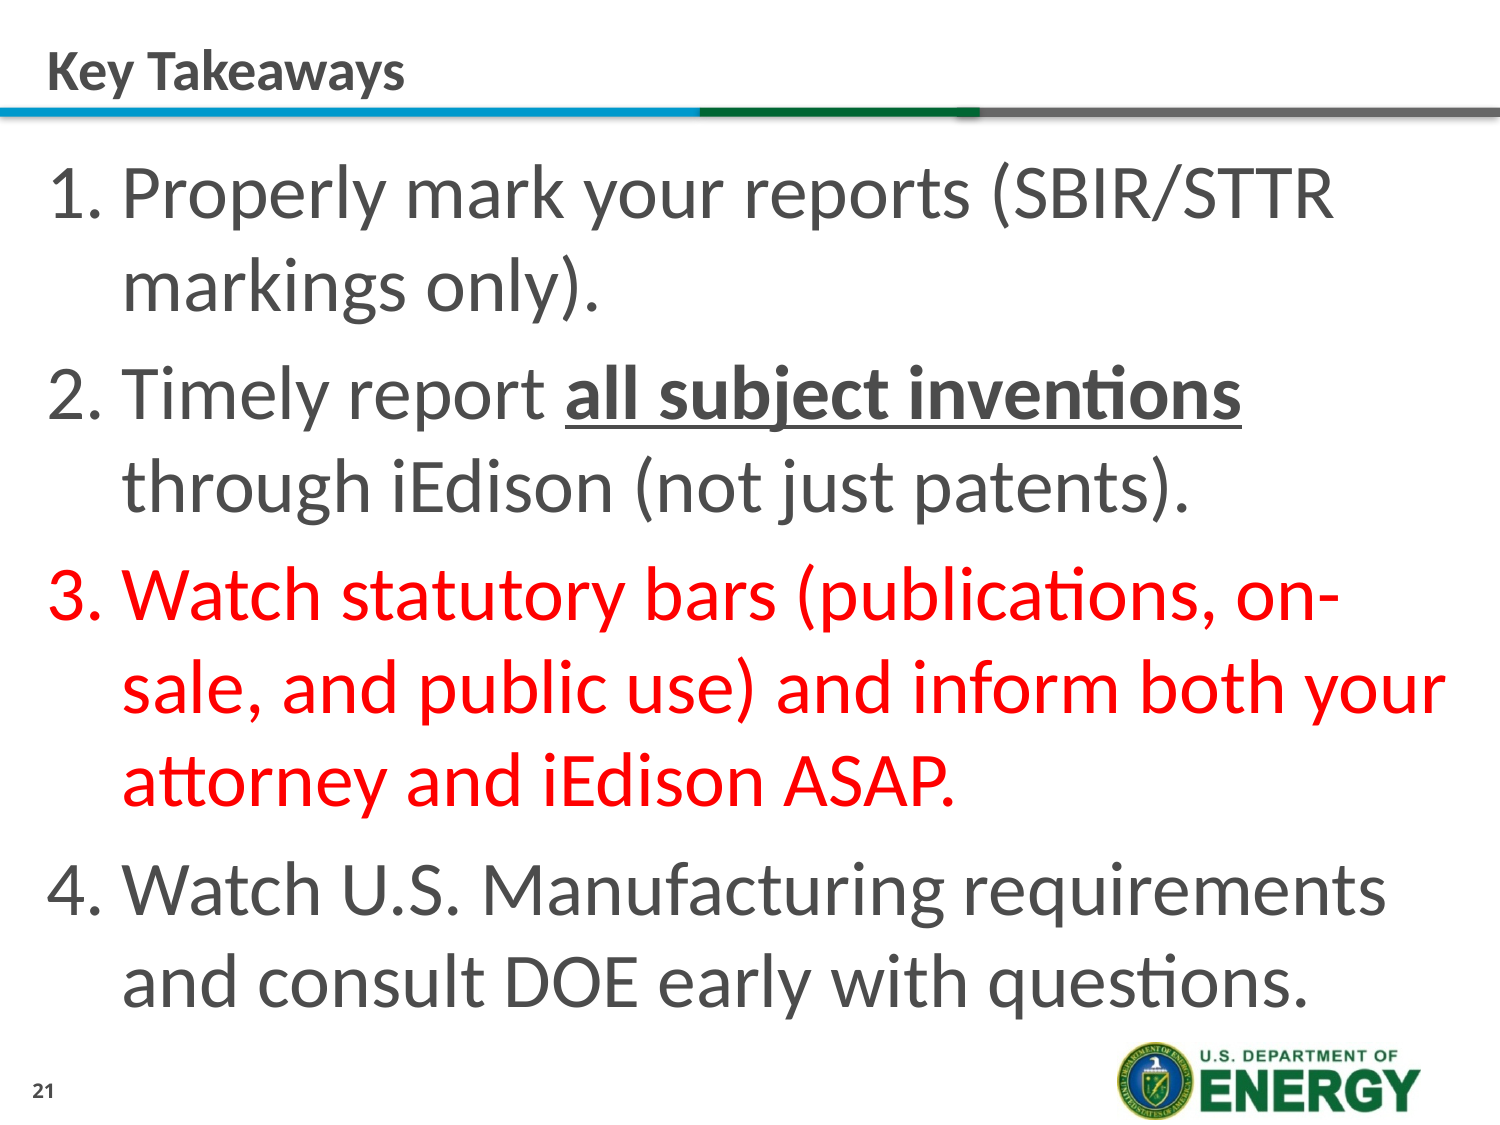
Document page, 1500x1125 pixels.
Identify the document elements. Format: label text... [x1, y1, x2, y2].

picture [1117, 1042, 1421, 1120]
list Properly mark your reports (SBIR/STTR markings only). Timely report all subject inventions through iEdison (not just patents). Watch statutory bars (publications, on-sale, and public use) and inform both your attorney and iEdison ASAP. Watch U.S. Manufacturing requirements and consult DOE early with questions. [31, 133, 1464, 1041]
title Key Takeaways [32, 0, 1464, 133]
